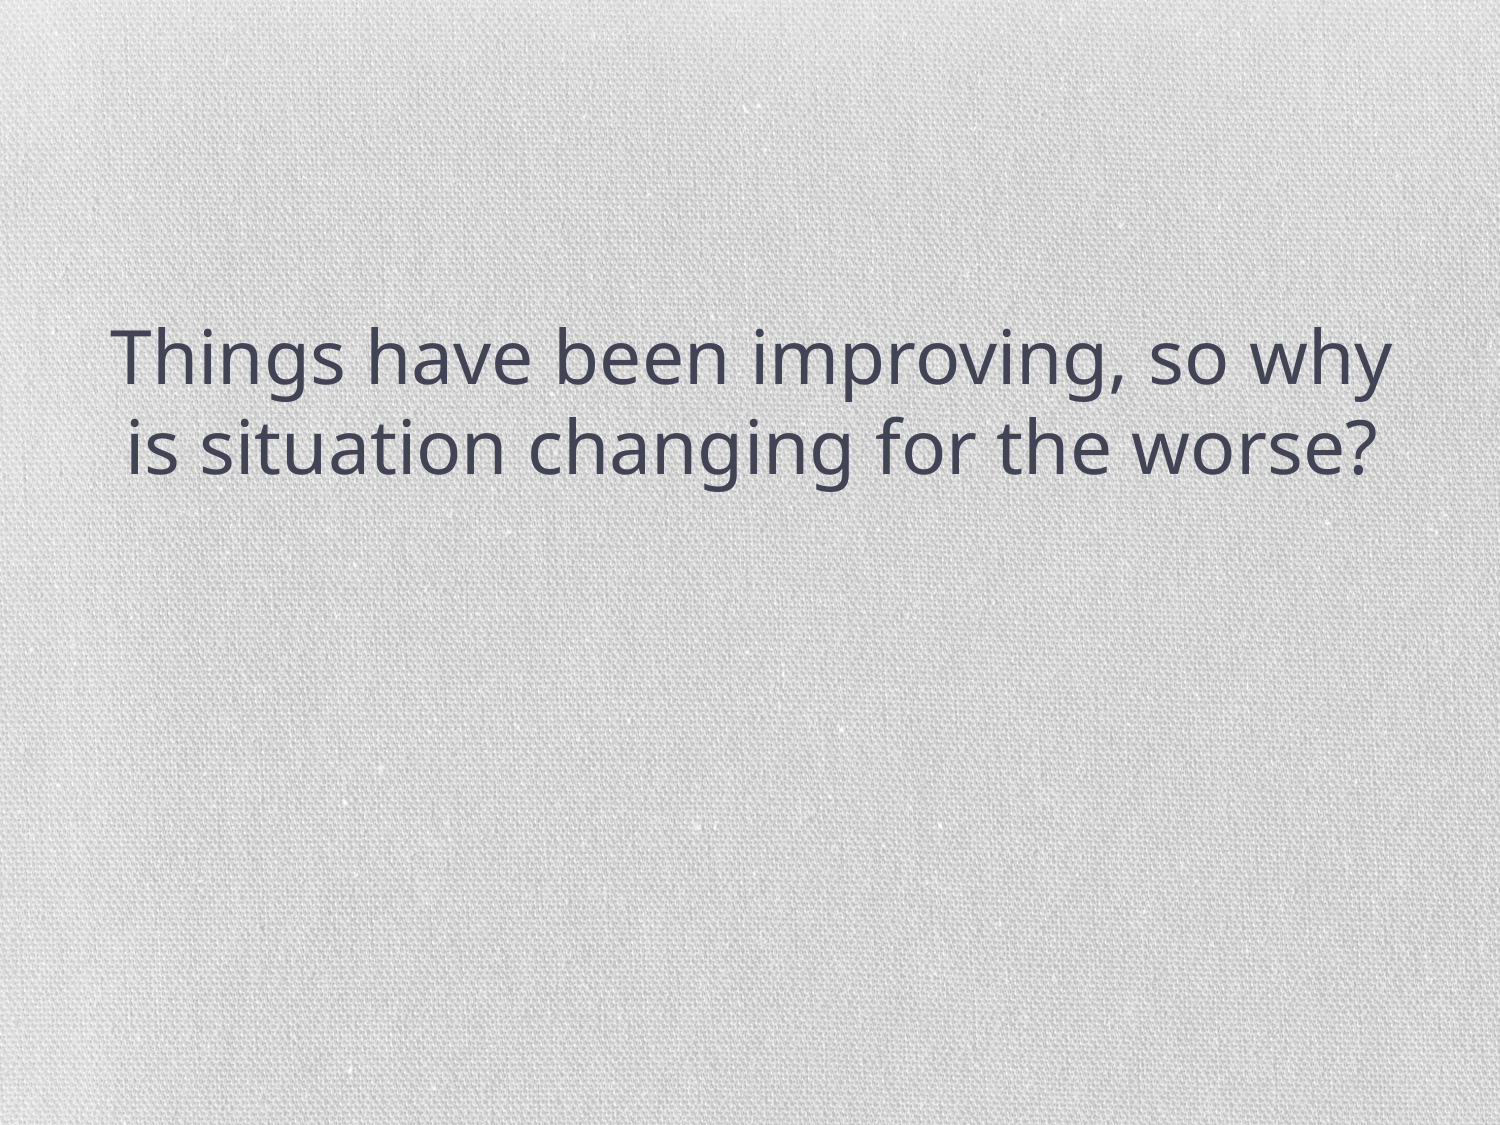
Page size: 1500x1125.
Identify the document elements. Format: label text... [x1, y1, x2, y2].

title Things have been improving, so why is situation changing for the worse? [76, 137, 1427, 752]
